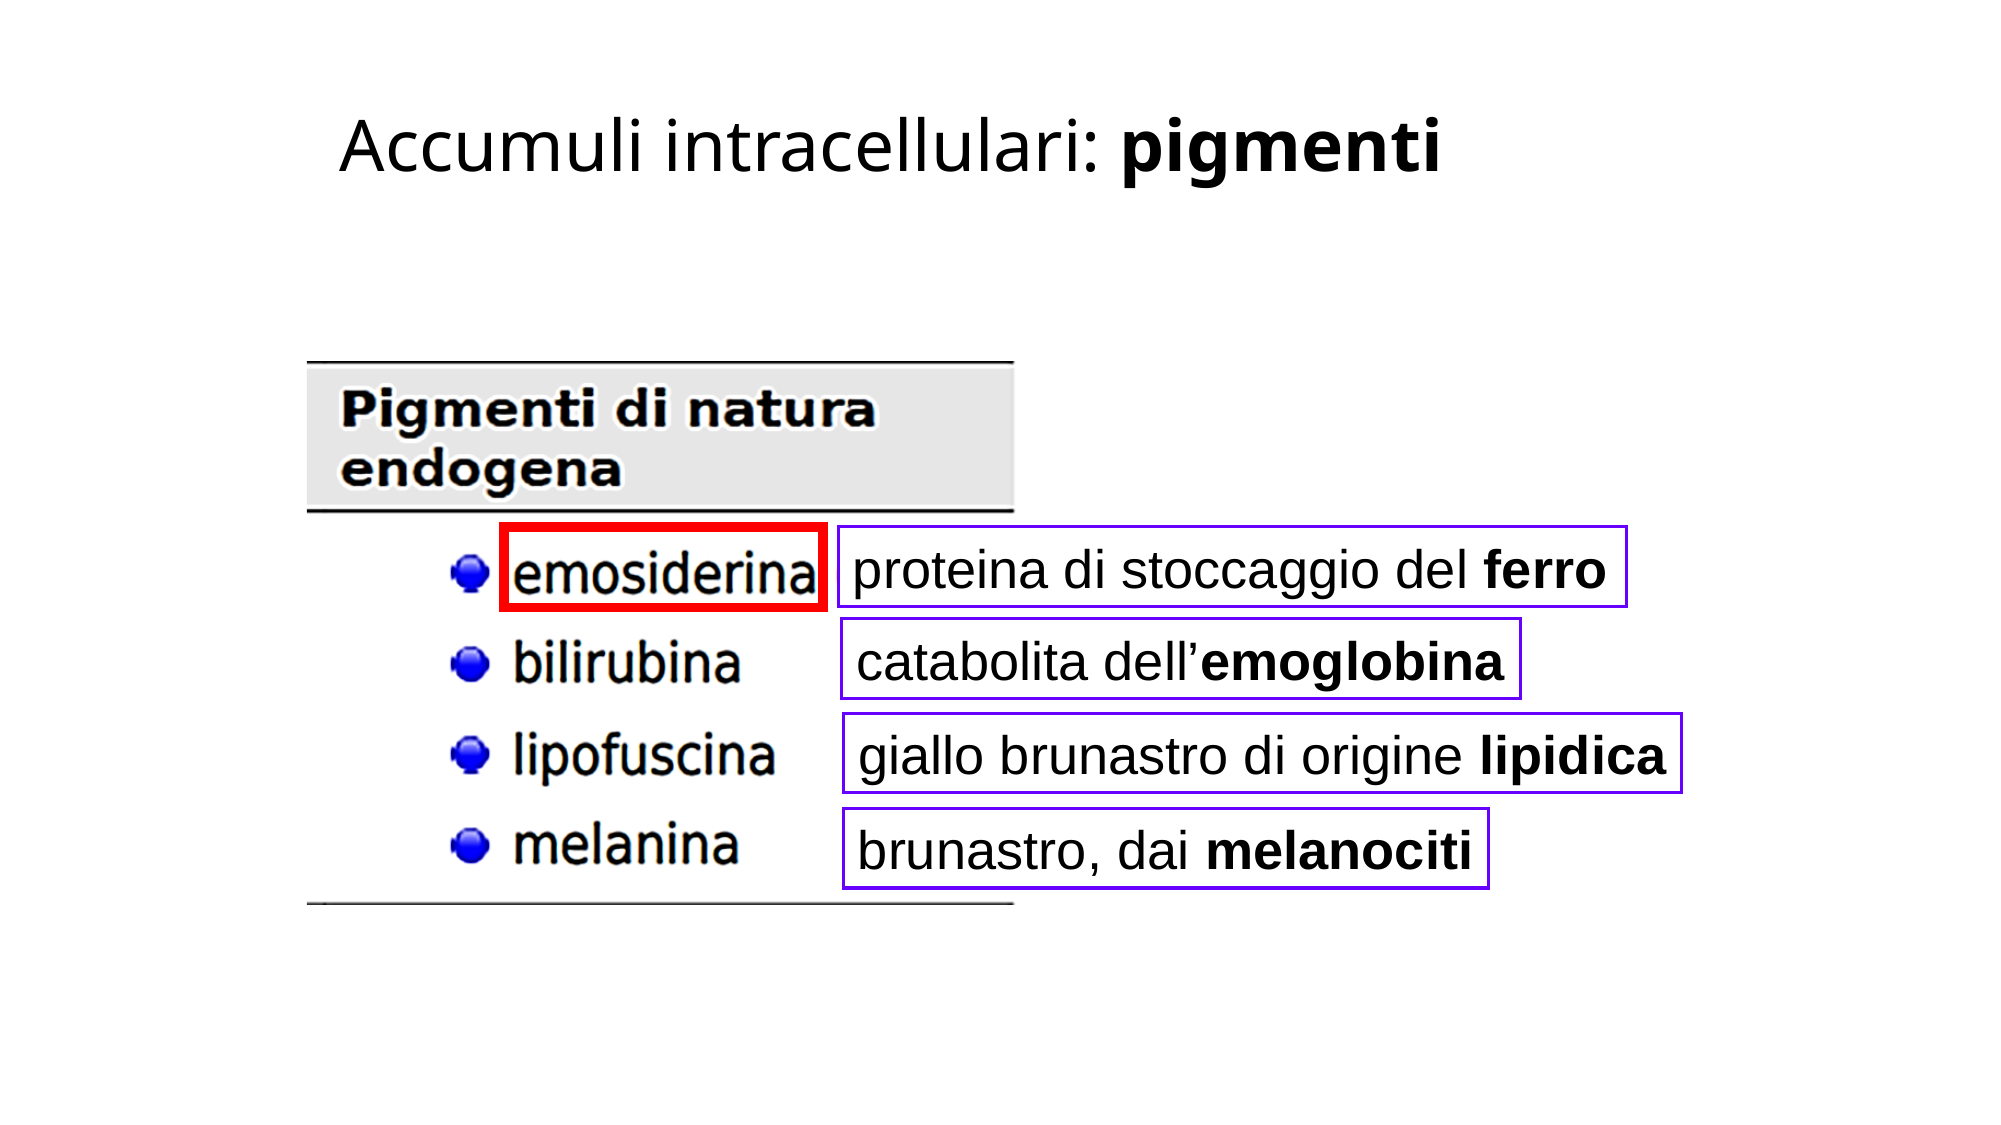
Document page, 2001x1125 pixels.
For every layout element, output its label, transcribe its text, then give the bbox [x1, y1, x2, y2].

title Accumuli intracellulari: pigmenti [324, 101, 1675, 194]
picture [306, 361, 1709, 905]
